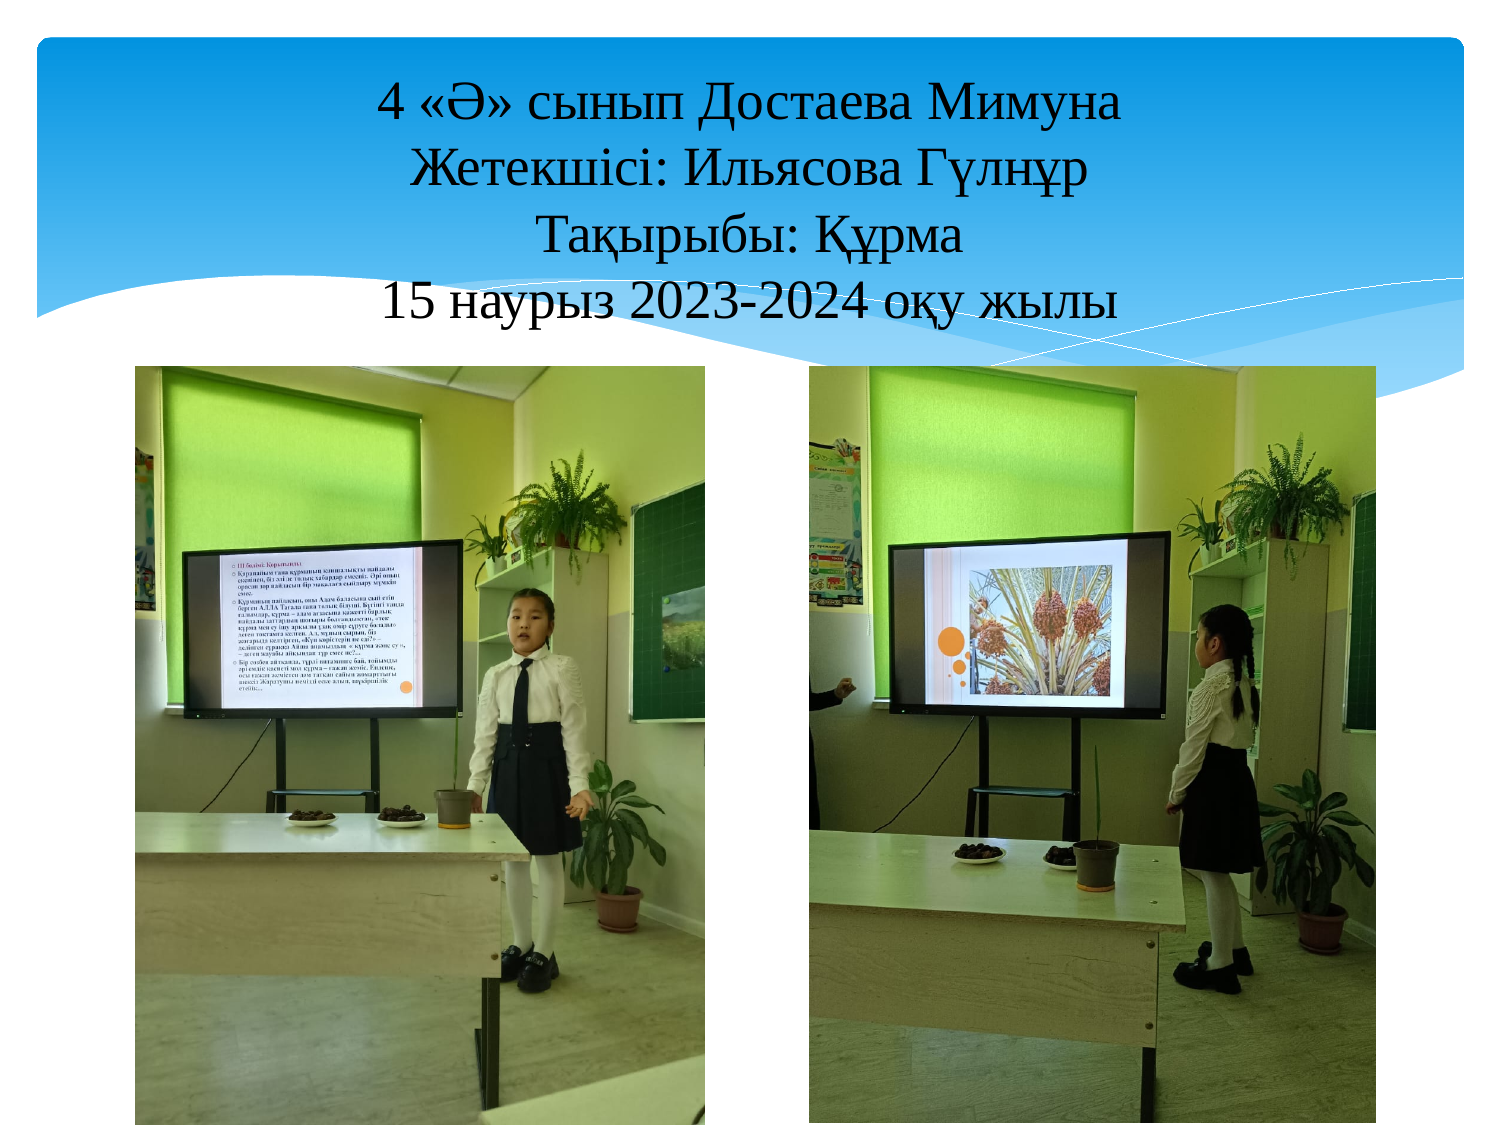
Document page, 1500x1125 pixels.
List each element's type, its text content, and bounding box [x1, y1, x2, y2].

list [135, 366, 705, 1125]
title 4 «Ә» сынып Достаева Мимуна Жетекшісі: Ильясова Гүлнұр Тақырыбы: Құрма 15 наурыз 2023-2024 оқу жылы [75, 55, 1425, 339]
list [808, 366, 1377, 1124]
